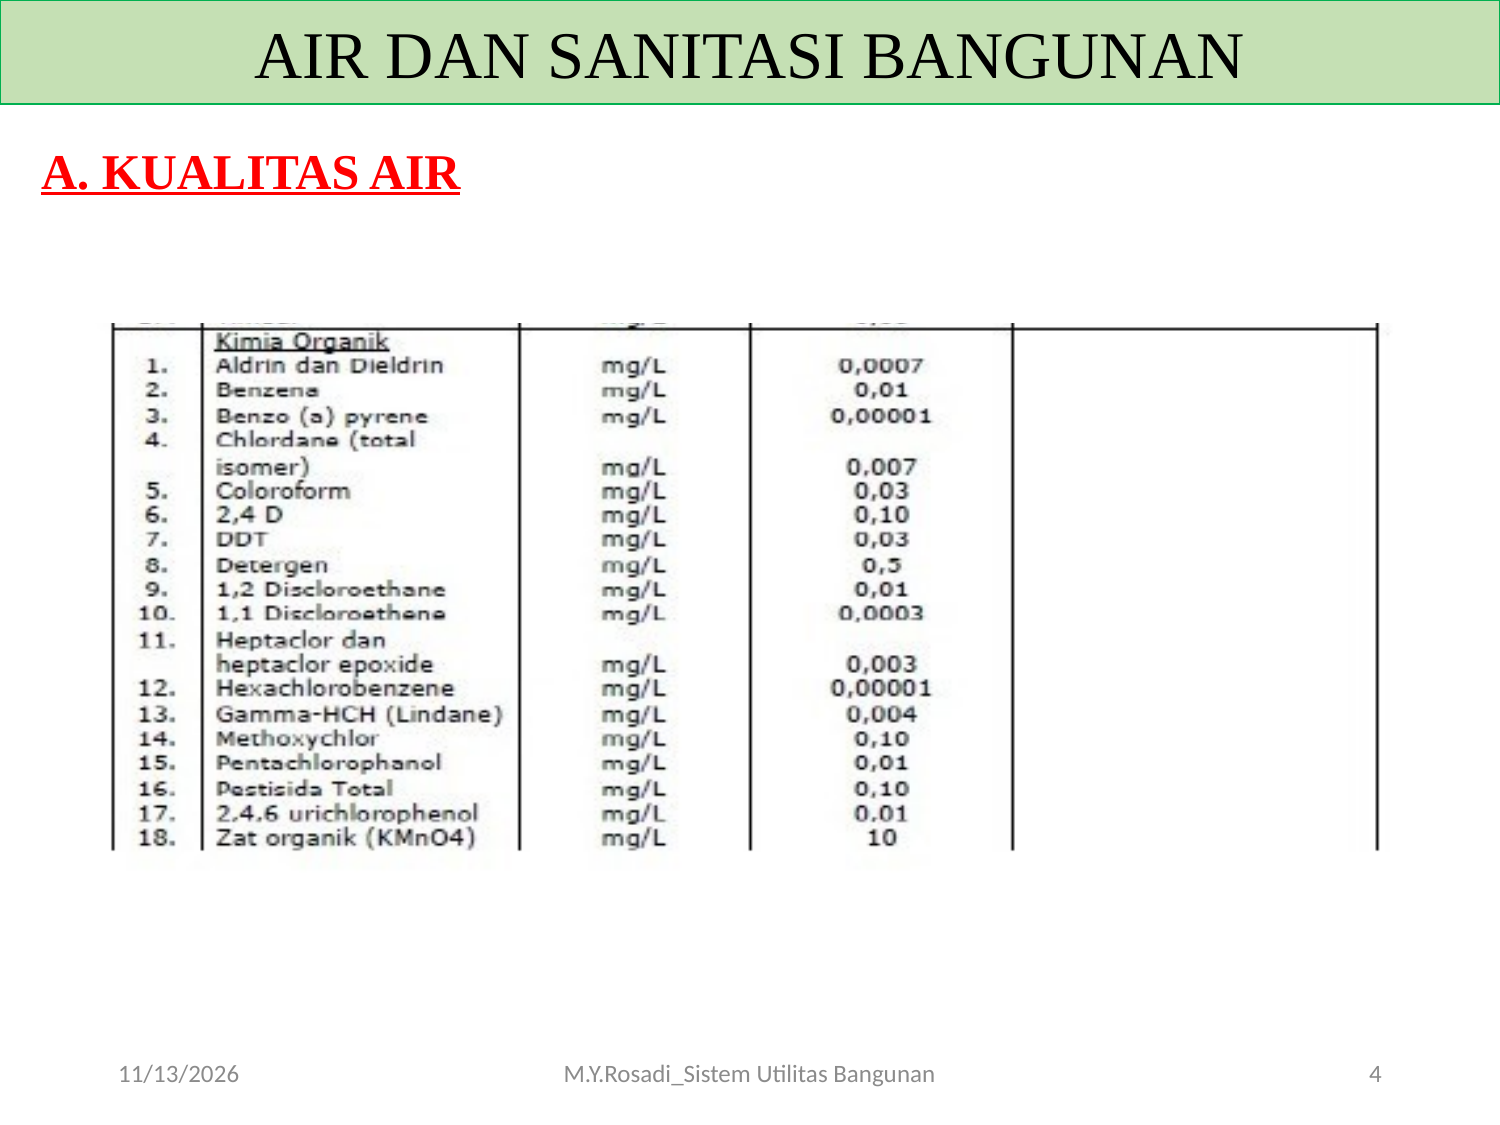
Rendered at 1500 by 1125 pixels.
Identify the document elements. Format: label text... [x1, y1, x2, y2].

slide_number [103, 1042, 441, 1103]
footer M.Y.Rosadi_Sistem Utilitas Bangunan [496, 1042, 1004, 1103]
picture [62, 323, 1438, 882]
slide_number 4 [1059, 1042, 1397, 1103]
text_box AIR DAN SANITASI BANGUNAN [0, 0, 1500, 105]
text_box A. KUALITAS AIR [26, 131, 936, 207]
